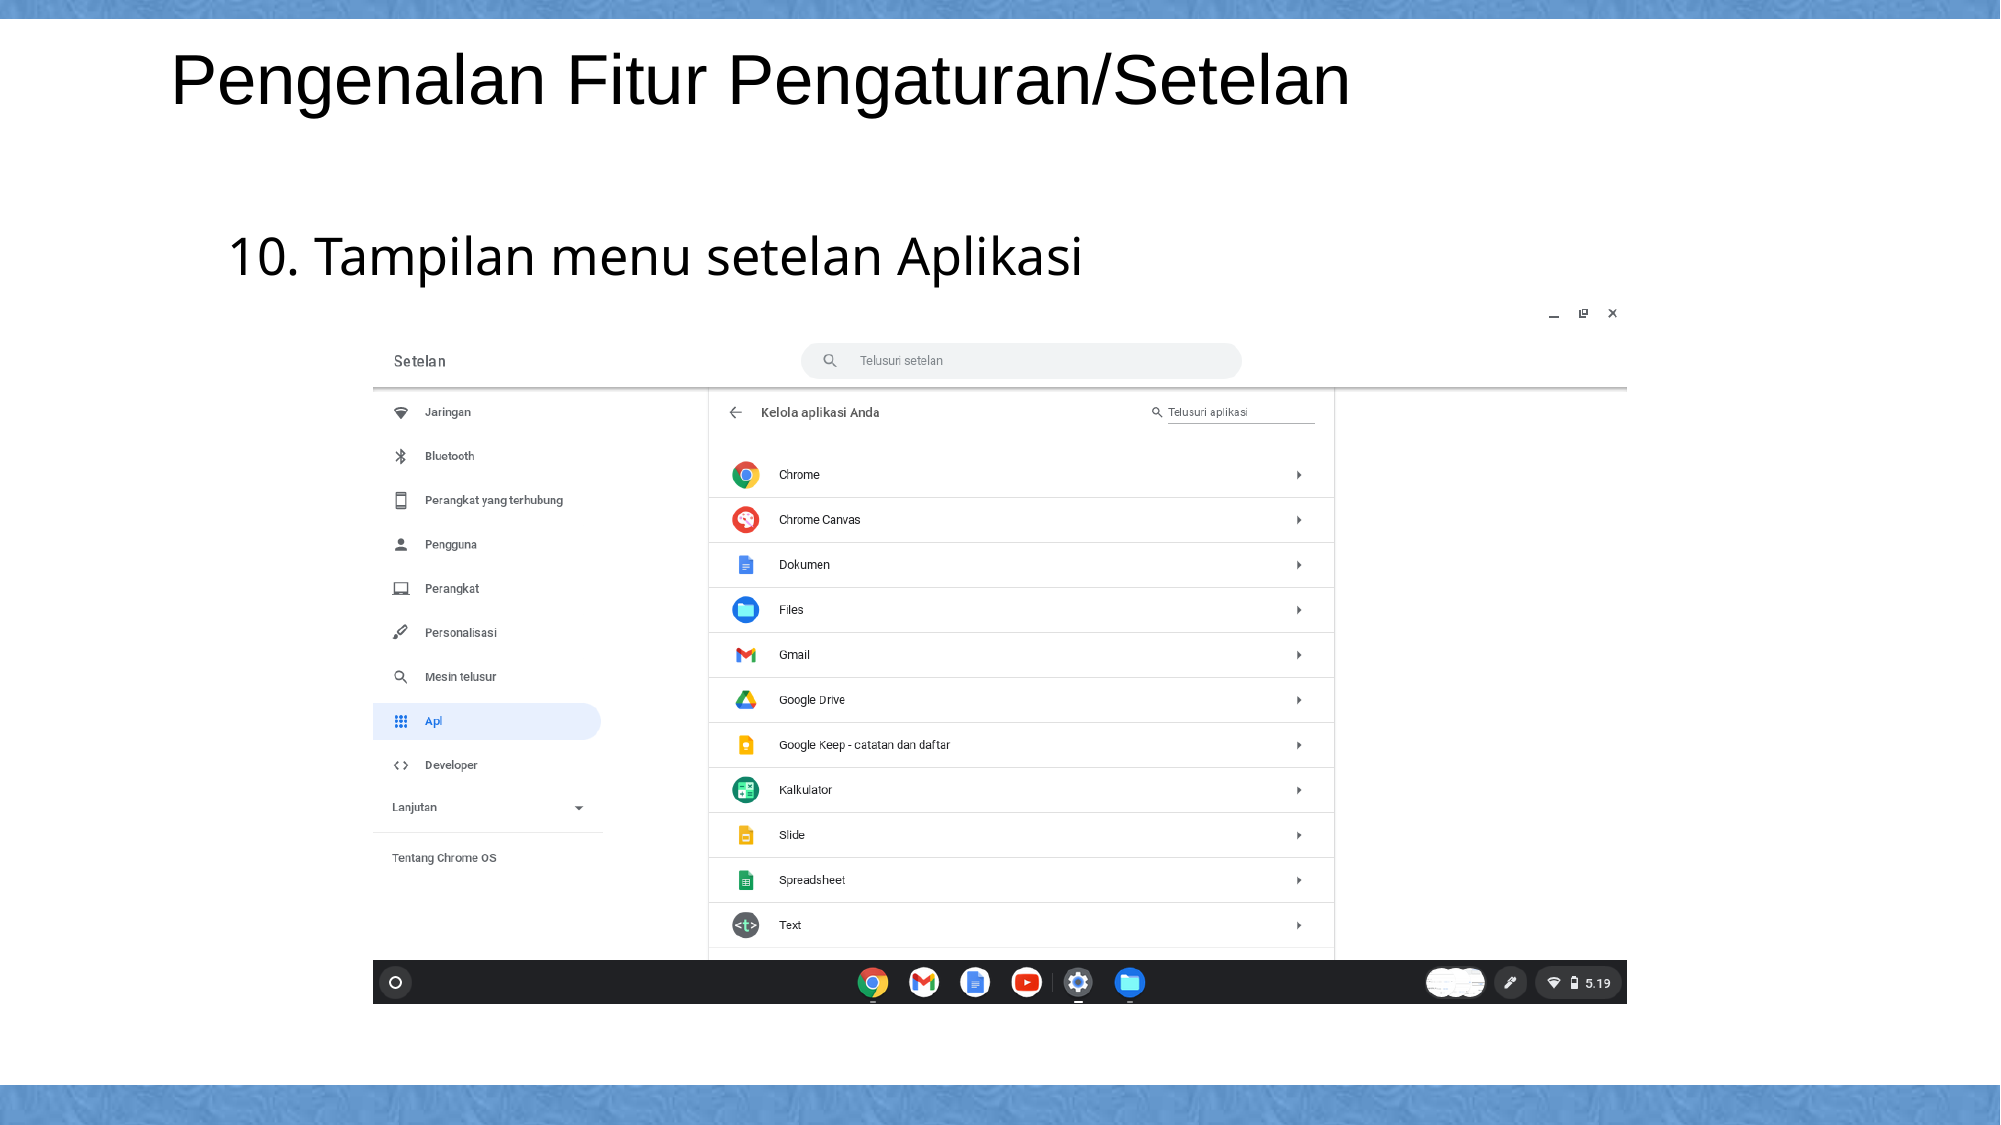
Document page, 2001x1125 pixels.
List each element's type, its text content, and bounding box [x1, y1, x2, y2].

text_box 10. Tampilan menu setelan Aplikasi [207, 194, 1793, 306]
picture [0, 1085, 2000, 1125]
title Pengenalan Fitur Pengaturan/Setelan [150, 13, 1850, 140]
picture [372, 298, 1628, 1004]
picture [0, 0, 2000, 19]
